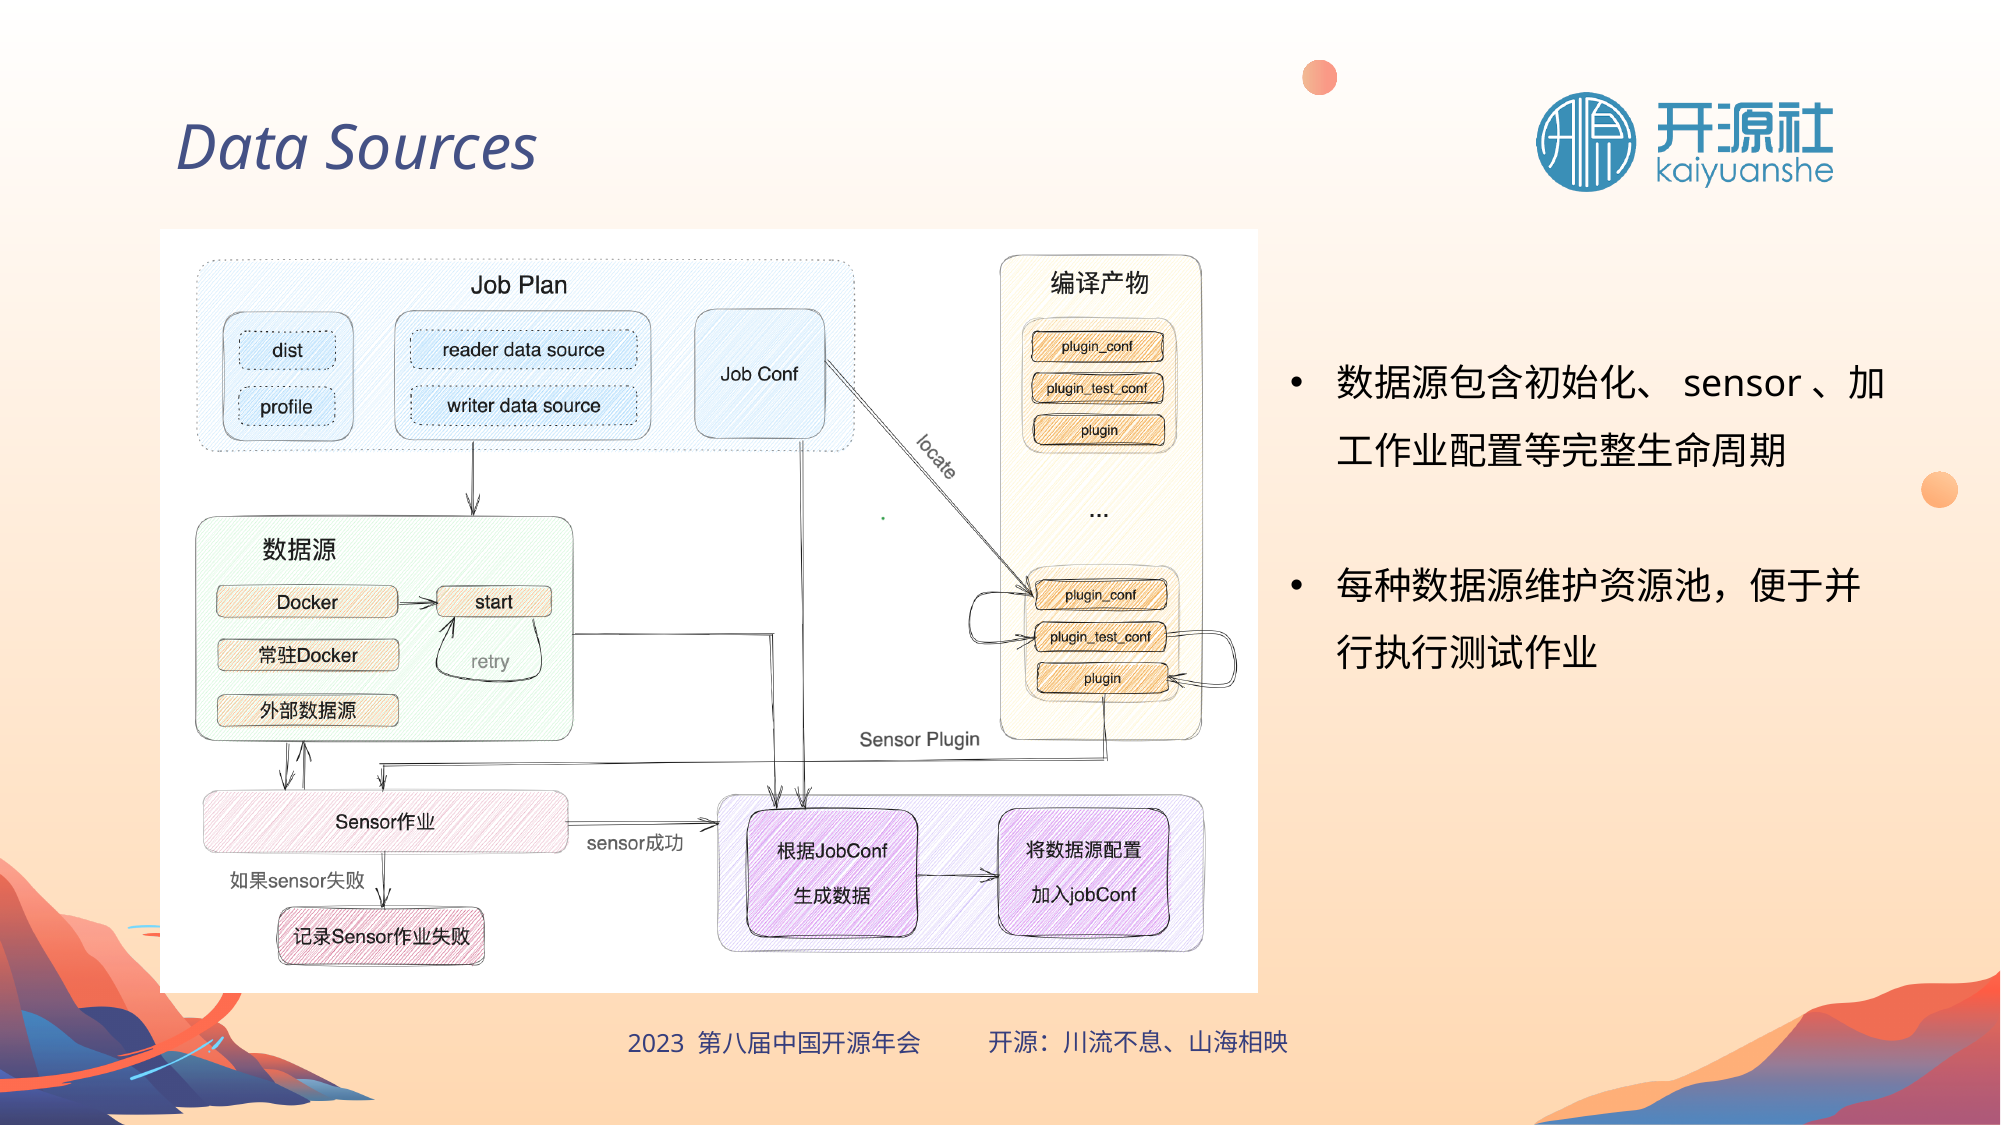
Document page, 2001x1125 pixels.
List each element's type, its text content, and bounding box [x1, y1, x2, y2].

text_box 数据源包含初始化、sensor、加工作业配置等完整生命周期 每种数据源维护资源池，便于并行执行测试作业 [1275, 329, 1913, 682]
picture [0, 229, 1258, 1125]
picture [1534, 950, 2001, 1125]
picture [1536, 92, 1833, 192]
text_box Data Sources [160, 68, 762, 229]
